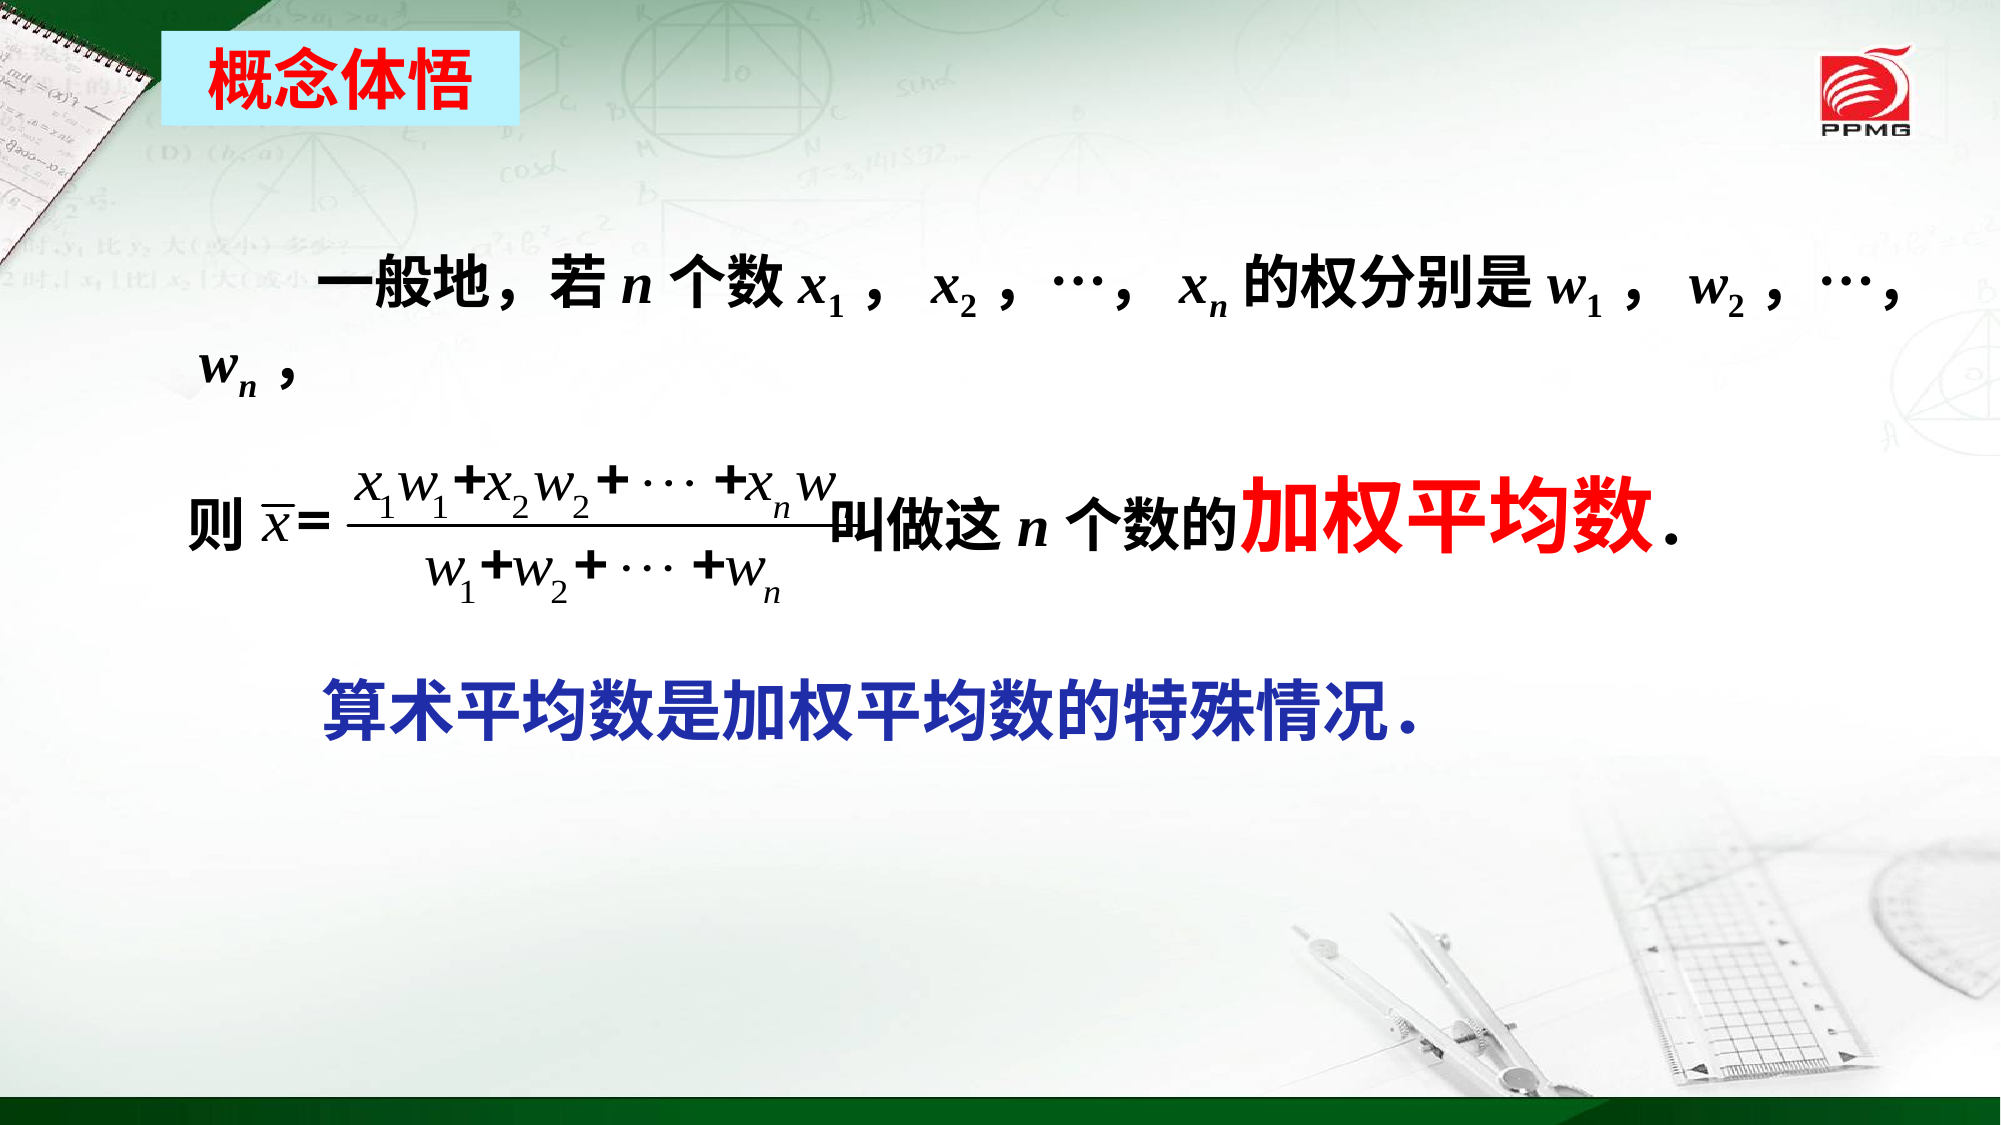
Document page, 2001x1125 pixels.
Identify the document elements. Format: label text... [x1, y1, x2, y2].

text_box 概念体悟 [161, 30, 520, 126]
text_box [173, 445, 1913, 611]
text_box 算术平均数是加权平均数的特殊情况． [306, 661, 1615, 757]
picture [0, 0, 2001, 1125]
text_box 一般地，若n个数x1，x2，…，xn的权分别是w1，w2，…，wn， [185, 237, 1925, 494]
